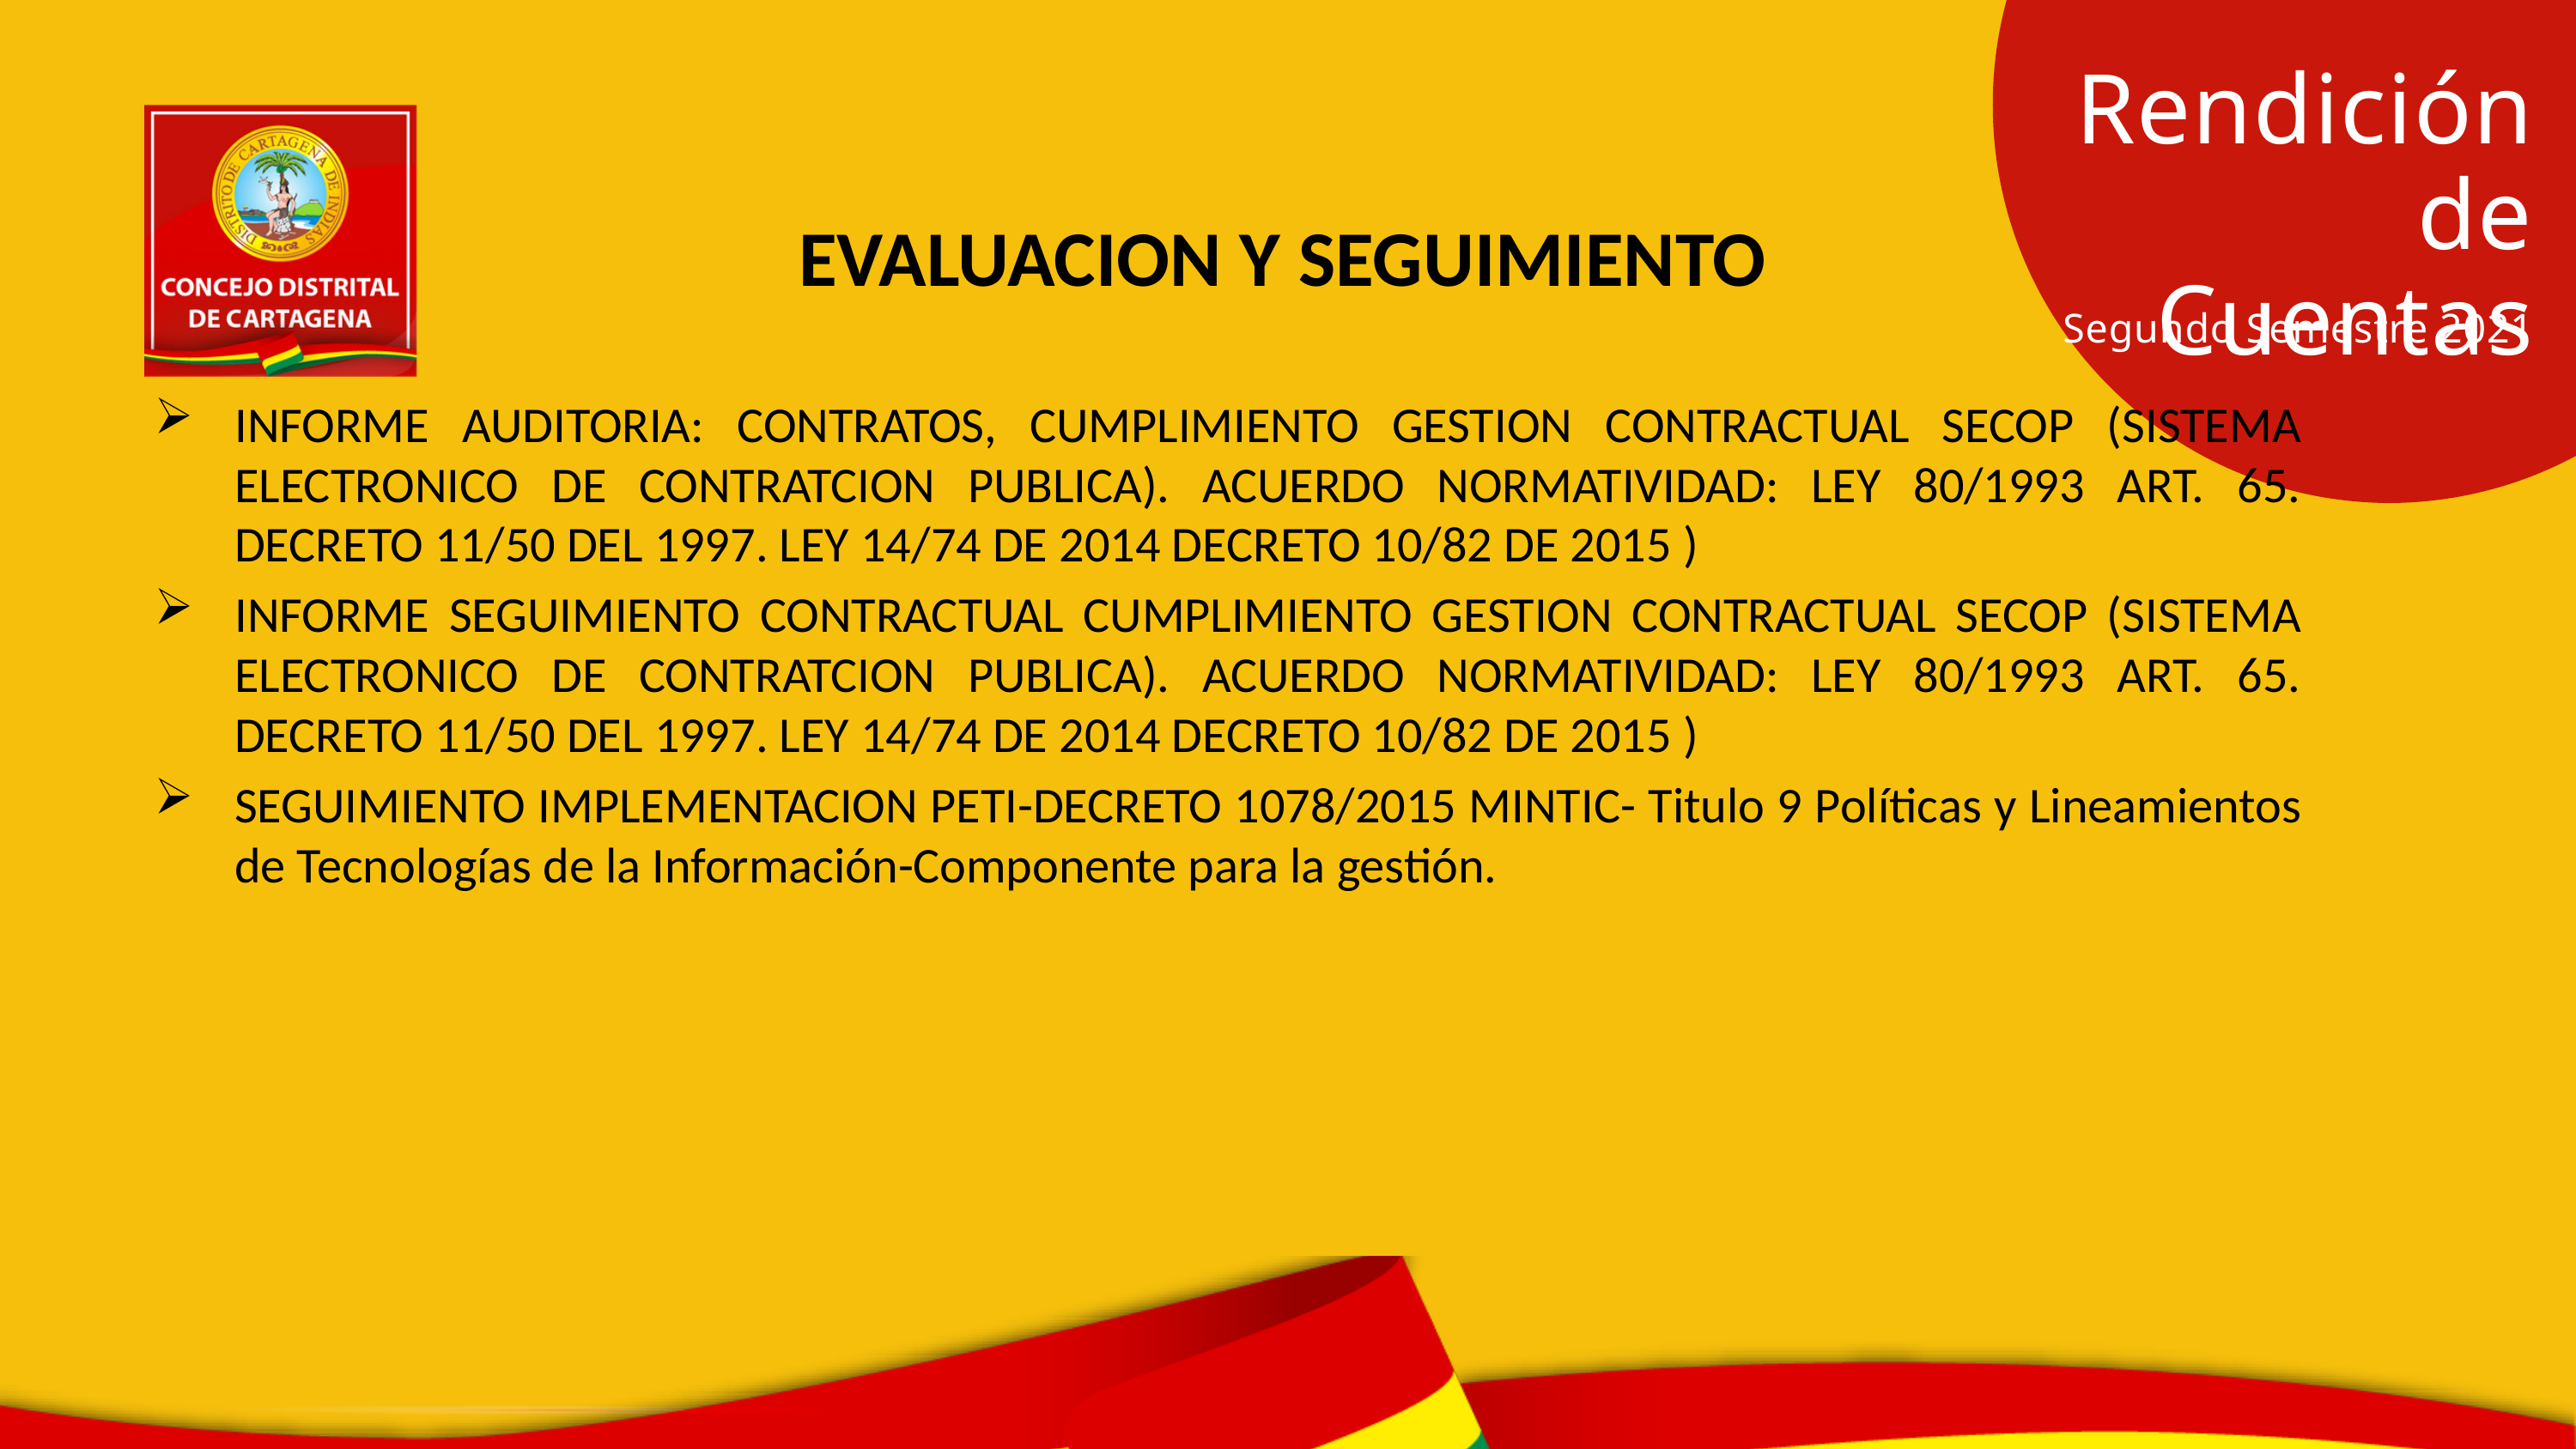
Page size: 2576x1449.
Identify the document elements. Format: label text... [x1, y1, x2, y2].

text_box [2044, 52, 2534, 349]
title EVALUACION Y SEGUIMIENTO [611, 151, 1953, 359]
picture [0, 1256, 2576, 1449]
picture [144, 104, 417, 377]
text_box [1990, 0, 2576, 504]
subtitle INFORME AUDITORIA: CONTRATOS, CUMPLIMIENTO GESTION CONTRACTUAL SECOP (SISTEMA ELECTRONICO DE CONTRATCION PUBLICA). ACUERDO NORMATIVIDAD: LEY 80/1993 ART. 65. DECRETO 11/50 DEL 1997. LEY 14/74 DE 2014 DECRETO 10/82 DE 2015 ) INFORME SEGUIMIENTO CONTRACTUAL CUMPLIMIENTO GESTION CONTRACTUAL SECOP (SISTEMA ELECTRONICO DE CONTRATCION PUBLICA). ACUERDO NORMATIVIDAD: LEY 80/1993 ART. 65. DECRETO 11/50 DEL 1997. LEY 14/74 DE 2014 DECRETO 10/82 DE 2015 ) SEGUIMIENTO IMPLEMENTACION PETI-DECRETO 1078/2015 MINTIC- Titulo 9 Políticas y Lineamientos de Tecnologías de la Información-Componente para la gestión. [141, 385, 2315, 1072]
